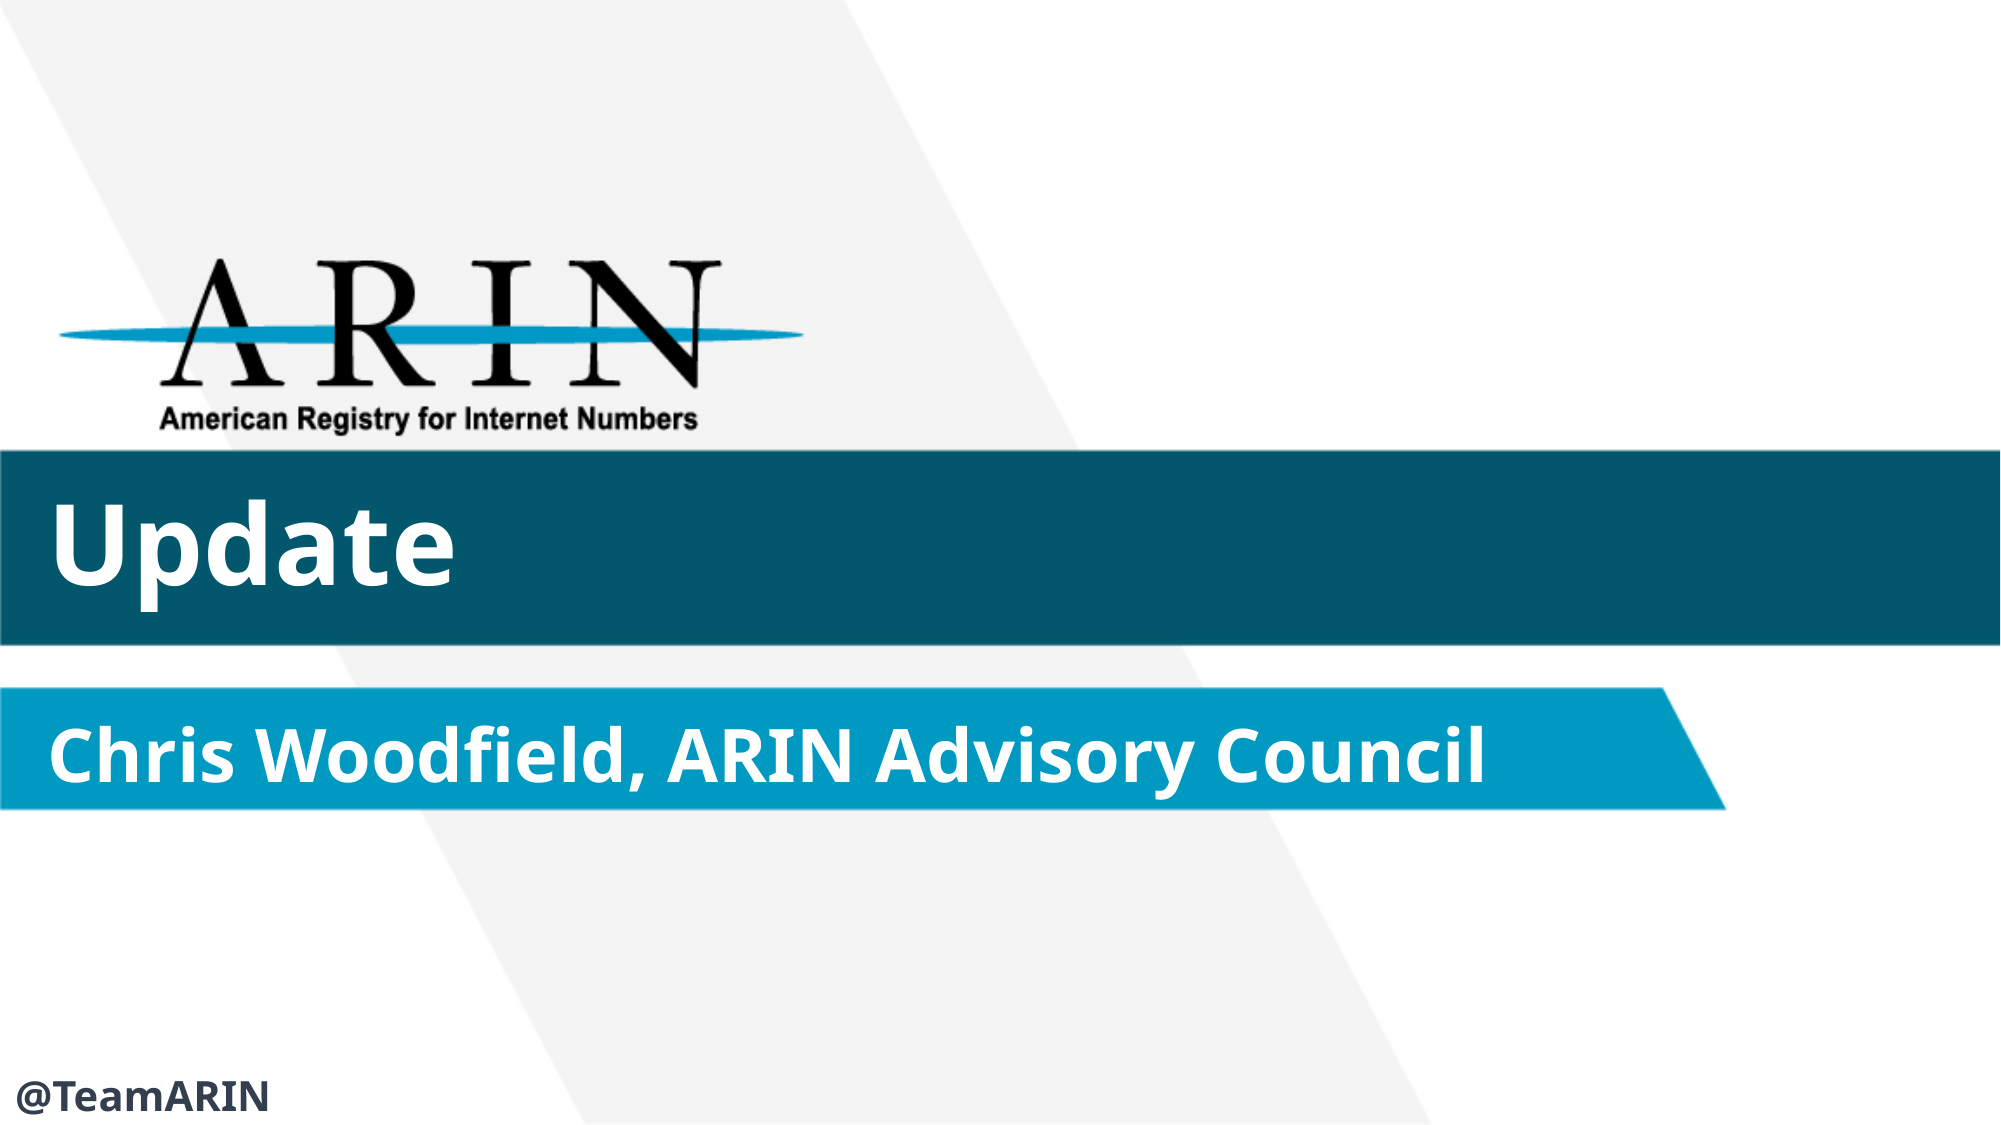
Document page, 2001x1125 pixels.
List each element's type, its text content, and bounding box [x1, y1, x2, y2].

list Chris Woodfield, ARIN Advisory Council [32, 691, 1668, 826]
title Update [32, 478, 1668, 619]
picture [0, 0, 2001, 1125]
